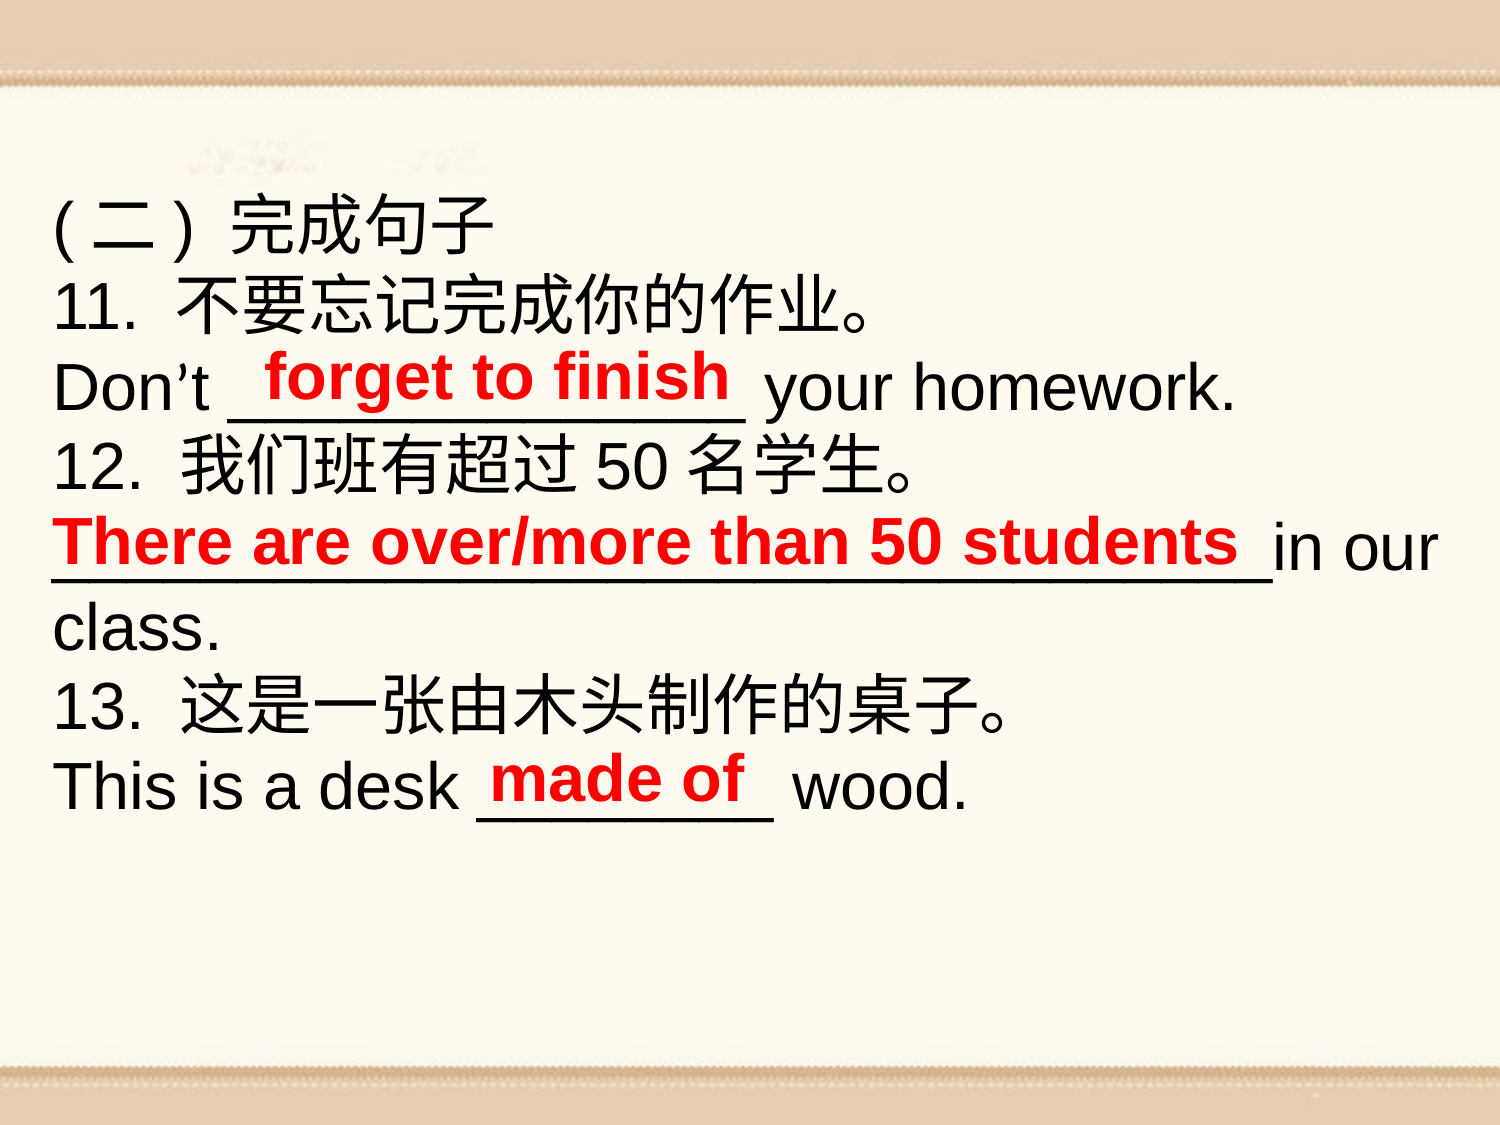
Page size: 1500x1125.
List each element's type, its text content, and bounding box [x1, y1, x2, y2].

text_box There are over/more than 50 students [37, 490, 1270, 586]
picture [0, 0, 1500, 1125]
text_box made of [474, 727, 806, 822]
text_box (二) 完成句子 11. 不要忘记完成你的作业。 Don’t ______________ your homework. 12. 我们班有超过50名学生。 _________________________________in our class. 13. 这是一张由木头制作的桌子。 This is a desk ________ wood. [37, 176, 1488, 831]
text_box forget to finish [249, 325, 756, 420]
